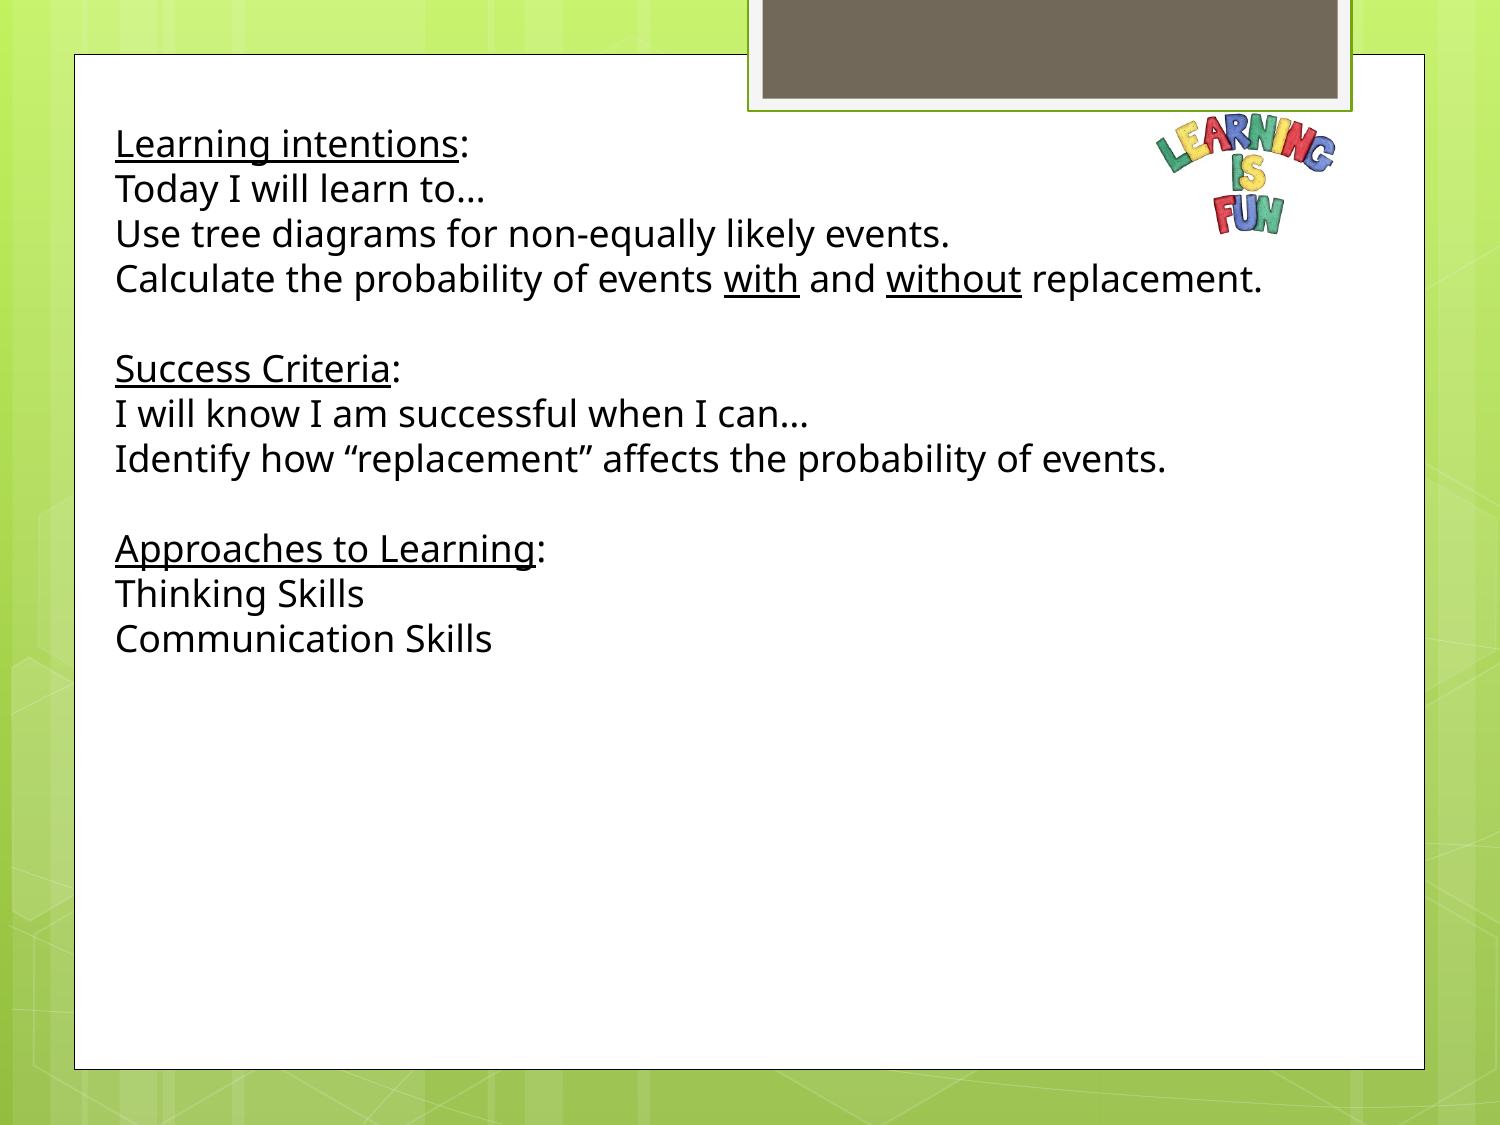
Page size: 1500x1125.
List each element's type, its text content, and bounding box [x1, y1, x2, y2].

text_box Learning intentions: Today I will learn to… Use tree diagrams for non-equally likely events. Calculate the probability of events with and without replacement. Success Criteria: I will know I am successful when I can… Identify how “replacement” affects the probability of events. Approaches to Learning: Thinking Skills Communication Skills [99, 112, 1400, 668]
picture [1153, 112, 1337, 235]
